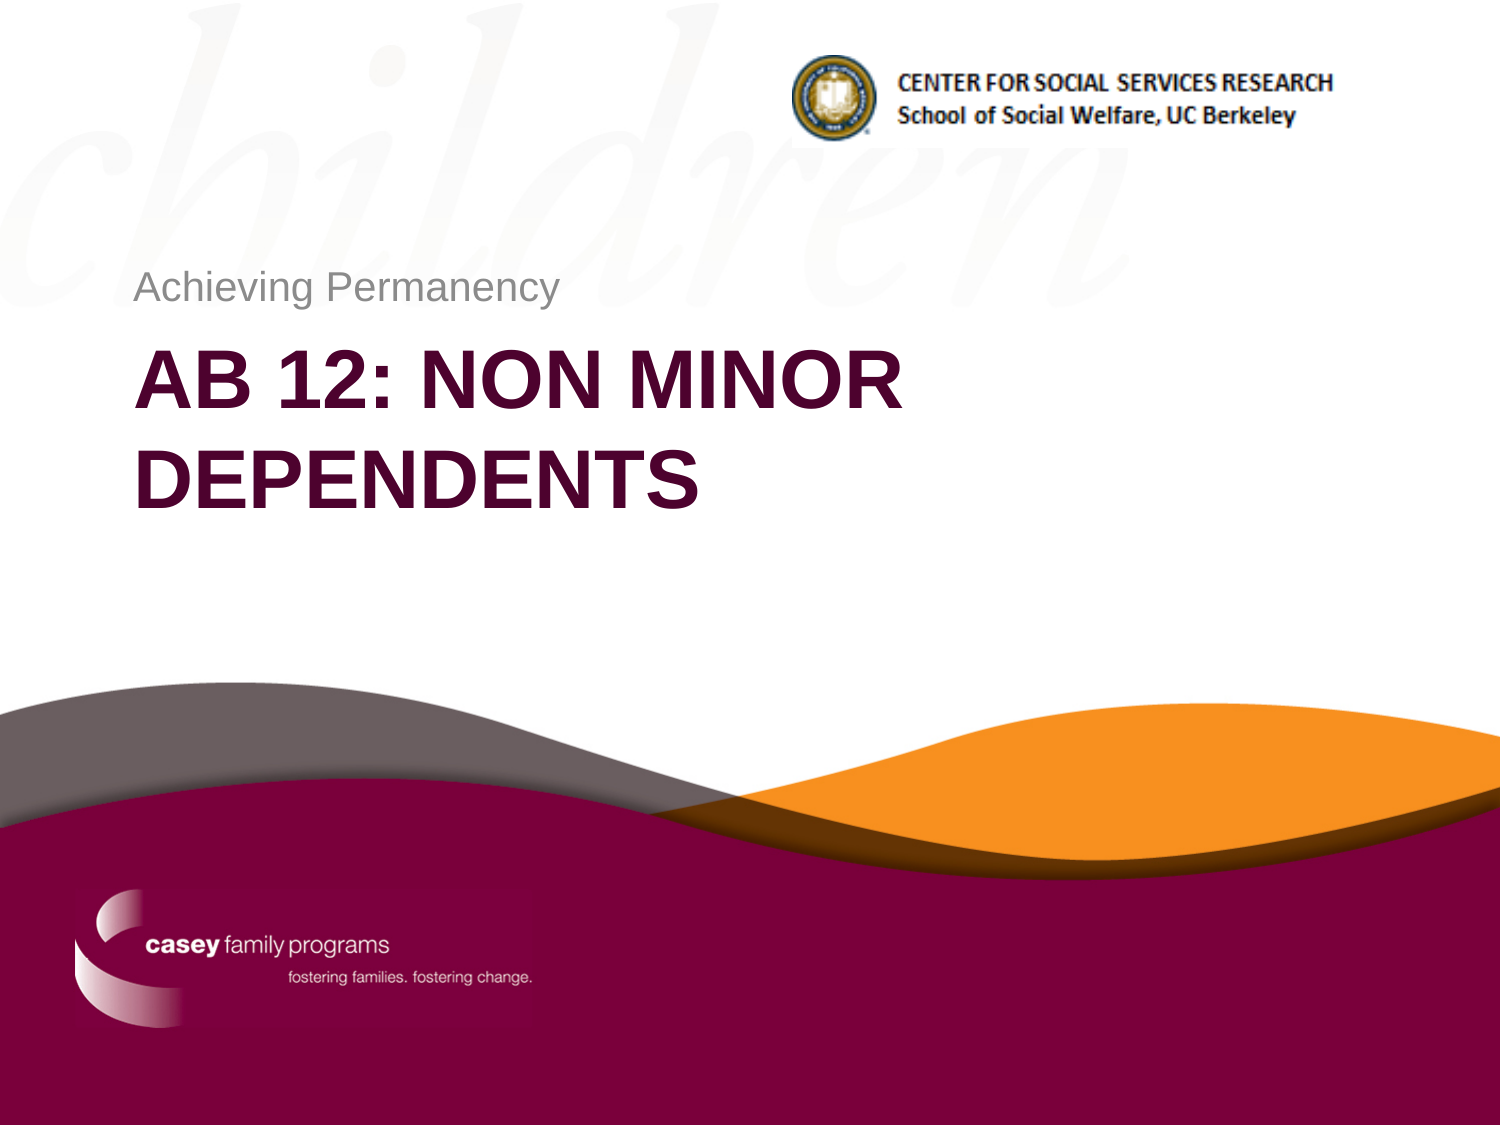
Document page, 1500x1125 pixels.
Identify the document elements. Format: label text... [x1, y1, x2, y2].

list Achieving Permanency [118, 71, 1394, 318]
title AB 12: Non Minor Dependents [118, 318, 1394, 541]
picture [0, 0, 1500, 1125]
